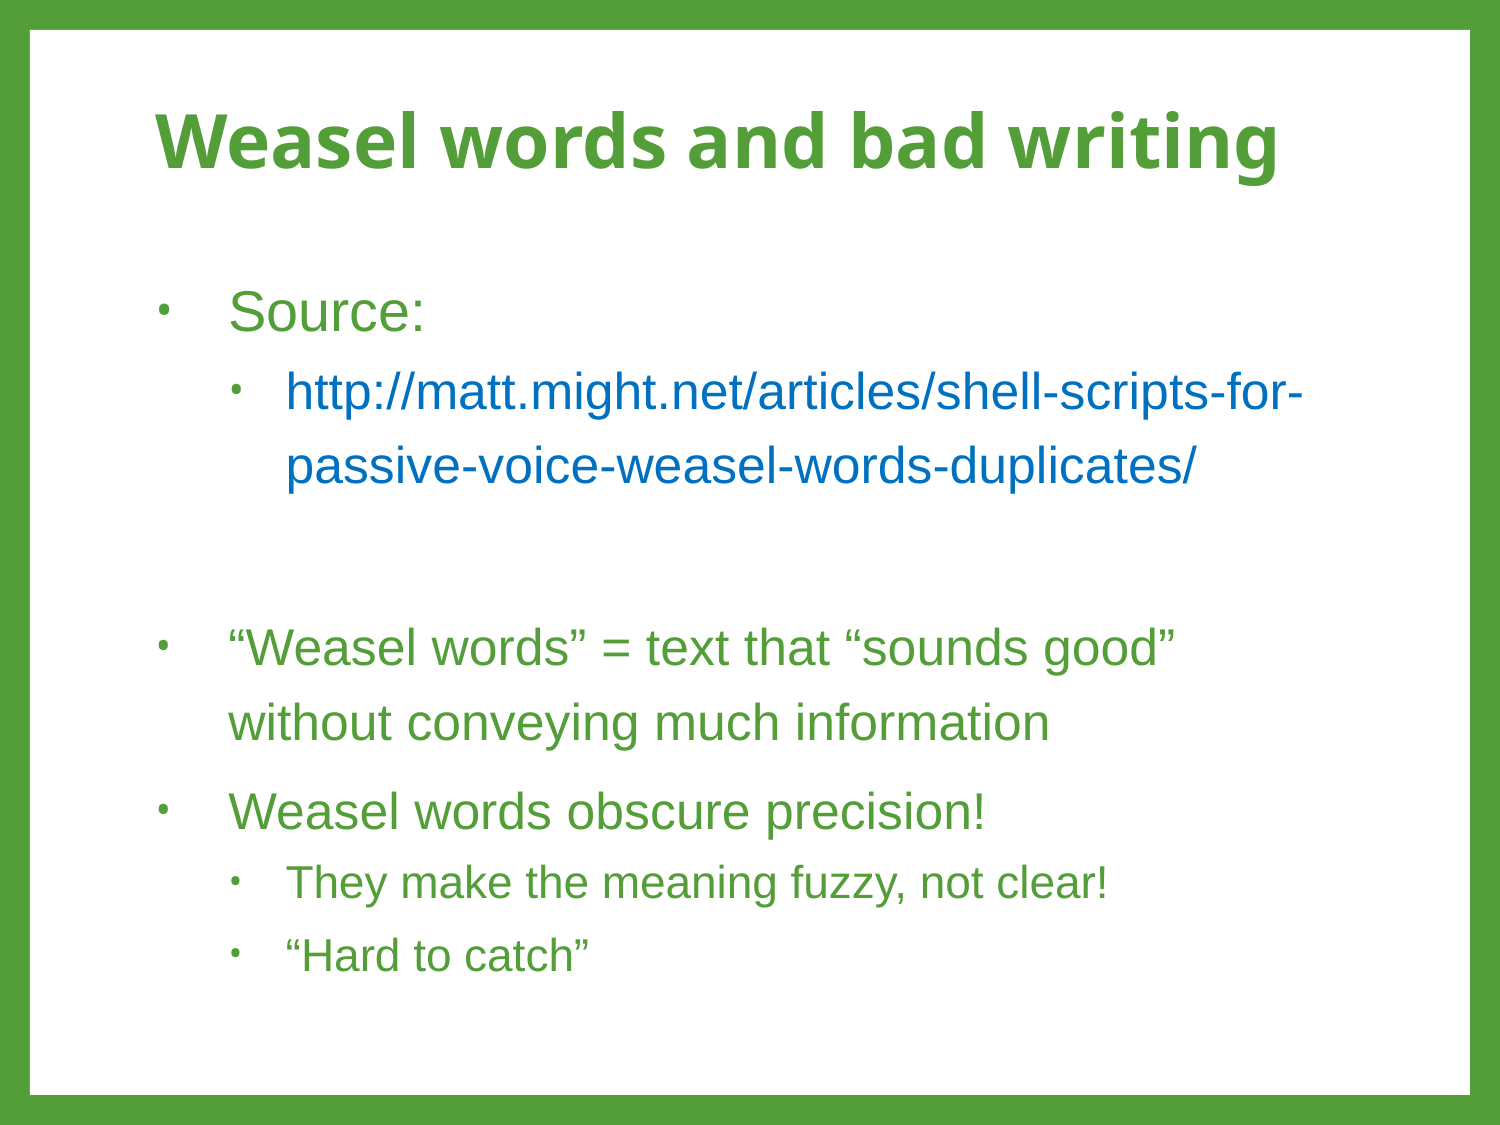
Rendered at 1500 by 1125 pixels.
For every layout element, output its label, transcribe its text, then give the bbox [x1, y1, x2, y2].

list Source: http://matt.might.net/articles/shell-scripts-for-passive-voice-weasel-words-duplicates/ “Weasel words” = text that “sounds good” without conveying much information Weasel words obscure precision! They make the meaning fuzzy, not clear! “Hard to catch” [140, 252, 1356, 1000]
title Weasel words and bad writing [140, 66, 1356, 222]
